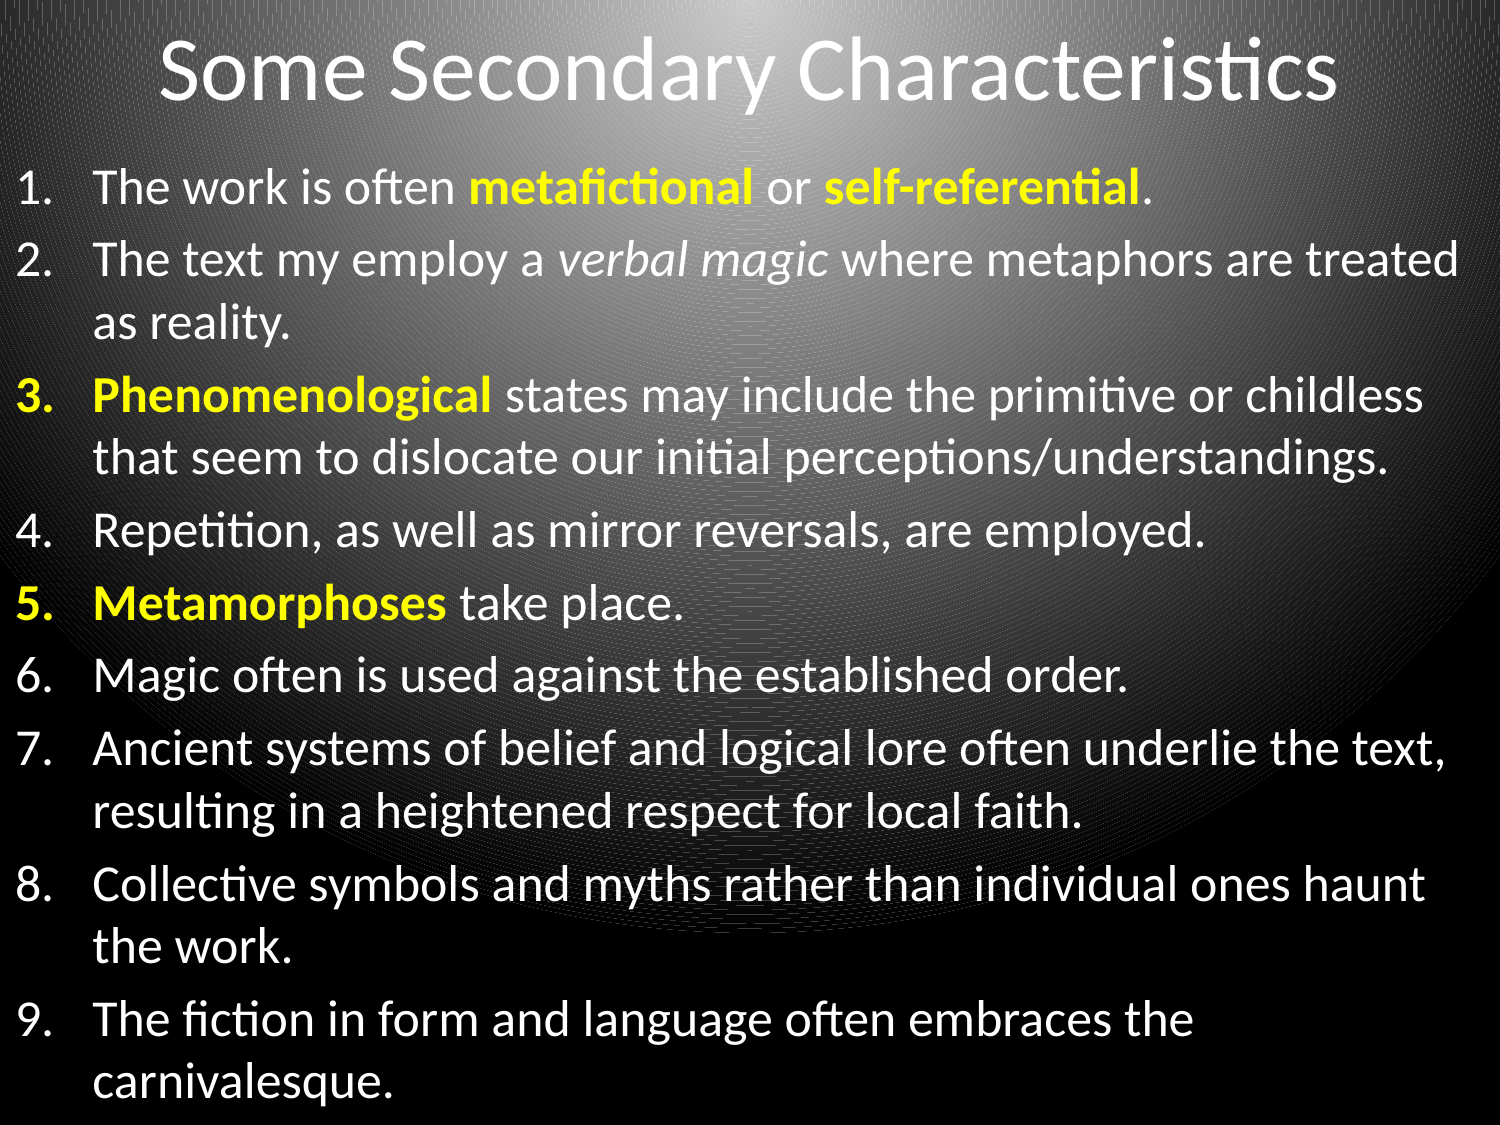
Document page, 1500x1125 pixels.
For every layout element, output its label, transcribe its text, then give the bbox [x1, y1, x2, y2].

title Some Secondary Characteristics [75, 0, 1425, 144]
list The work is often metafictional or self-referential. The text my employ a verbal magic where metaphors are treated as reality. Phenomenological states may include the primitive or childless that seem to dislocate our initial perceptions/understandings. Repetition, as well as mirror reversals, are employed. Metamorphoses take place. Magic often is used against the established order. Ancient systems of belief and logical lore often underlie the text, resulting in a heightened respect for local faith. Collective symbols and myths rather than individual ones haunt the work. The fiction in form and language often embraces the carnivalesque. [0, 144, 1500, 1125]
